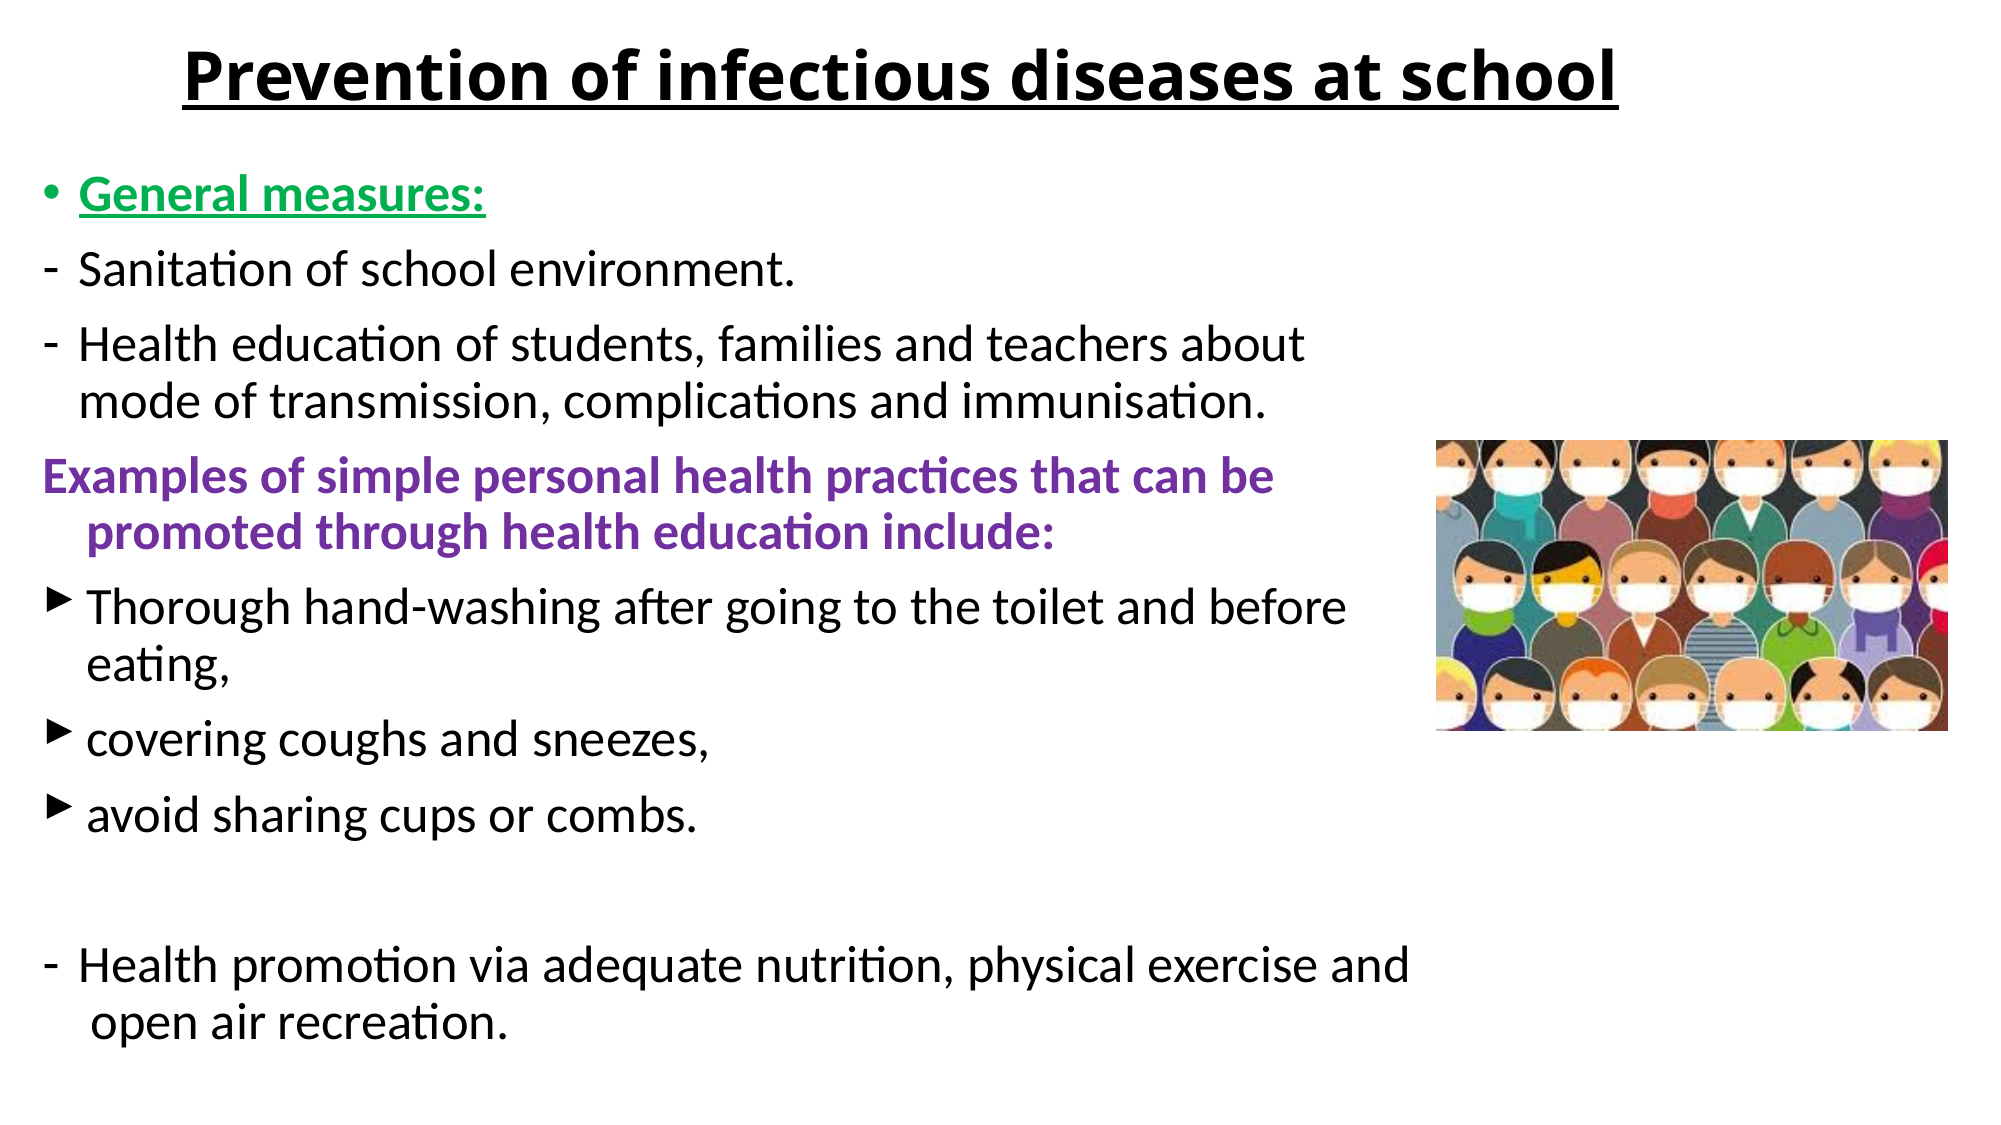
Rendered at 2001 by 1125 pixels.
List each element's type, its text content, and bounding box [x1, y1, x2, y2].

picture [1436, 440, 1948, 731]
list General measures: Sanitation of school environment. Health education of students, families and teachers about mode of transmission, complications and immunisation. Examples of simple personal health practices that can be promoted through health education include: Thorough hand-washing after going to the toilet and before eating, covering coughs and sneezes, avoid sharing cups or combs. Health promotion via adequate nutrition, physical exercise and open air recreation. [27, 158, 1437, 1066]
title Prevention of infectious diseases at school [167, 15, 1893, 142]
